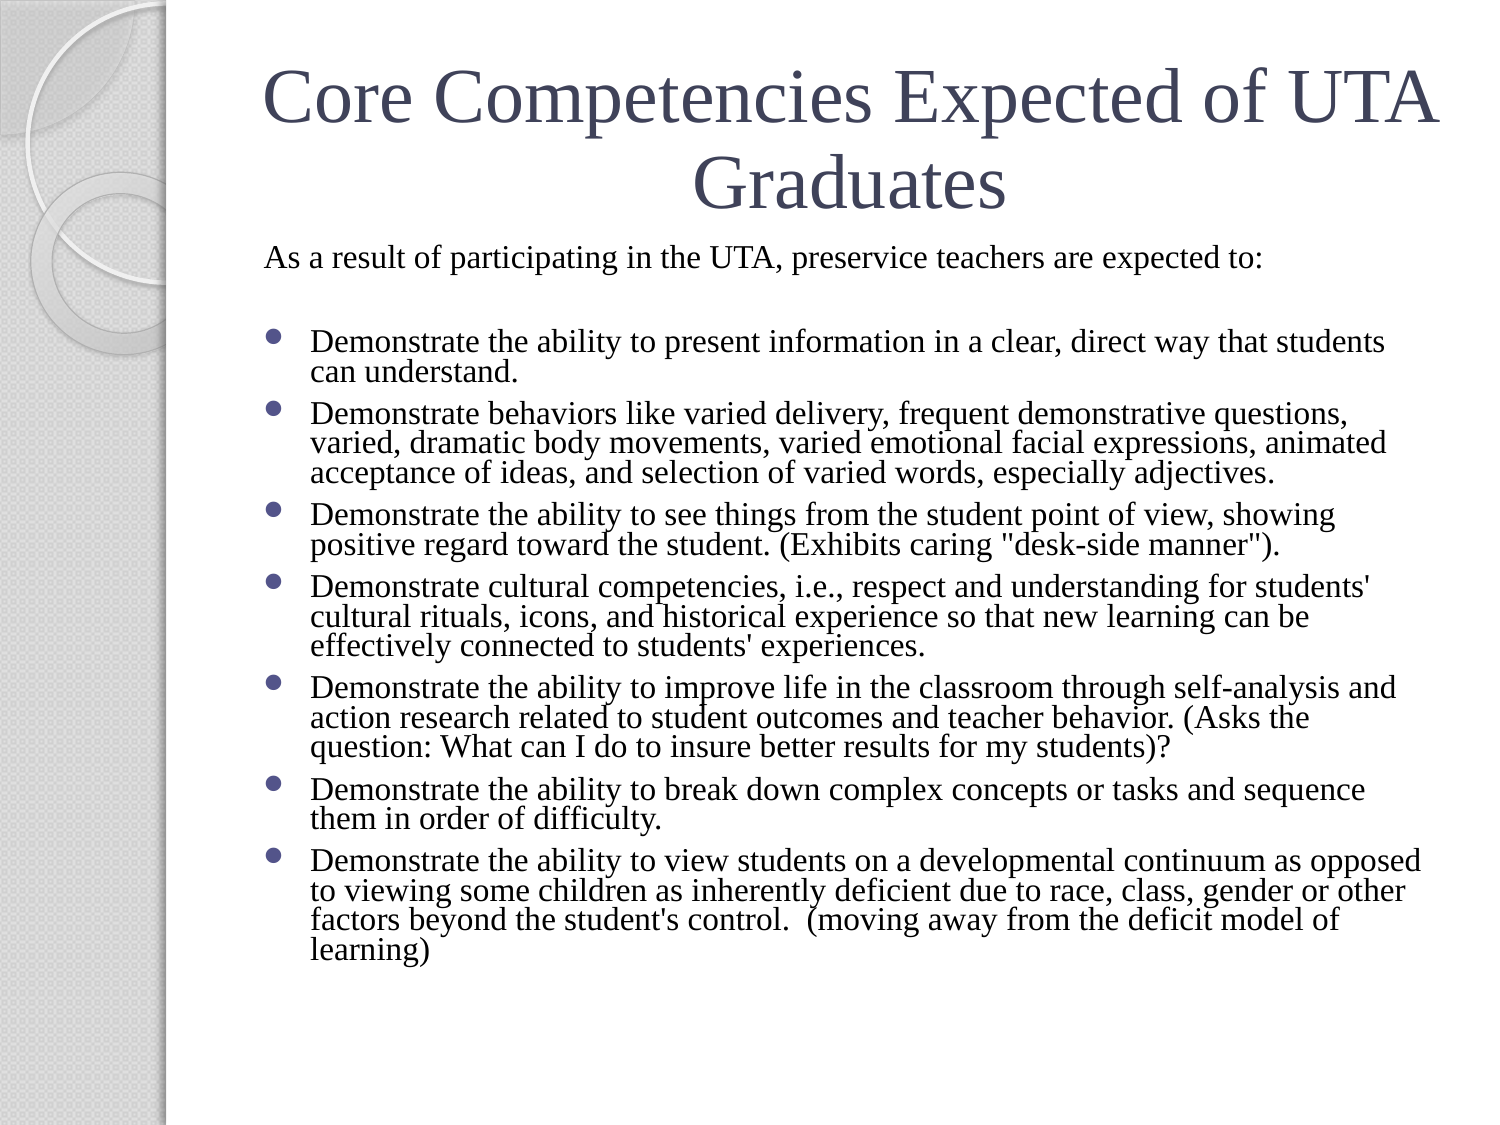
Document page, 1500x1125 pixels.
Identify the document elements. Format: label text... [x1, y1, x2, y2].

list As a result of participating in the UTA, preservice teachers are expected to: Demonstrate the ability to present information in a clear, direct way that students can understand. Demonstrate behaviors like varied delivery, frequent demonstrative questions, varied, dramatic body movements, varied emotional facial expressions, animated acceptance of ideas, and selection of varied words, especially adjectives. Demonstrate the ability to see things from the student point of view, showing positive regard toward the student. (Exhibits caring "desk-side manner"). Demonstrate cultural competencies, i.e., respect and understanding for students' cultural rituals, icons, and historical experience so that new learning can be effectively connected to students' experiences. Demonstrate the ability to improve life in the classroom through self-analysis and action research related to student outcomes and teacher behavior. (Asks the question: What can I do to insure better results for my students)? Demonstrate the ability to break down complex concepts or tasks and sequence them in order of difficulty. Demonstrate the ability to view students on a developmental continuum as opposed to viewing some children as inherently deficient due to race, class, gender or other factors beyond the student's control. (moving away from the deficit model of learning) [235, 237, 1450, 1075]
title Core Competencies Expected of UTA Graduates [235, 45, 1466, 233]
